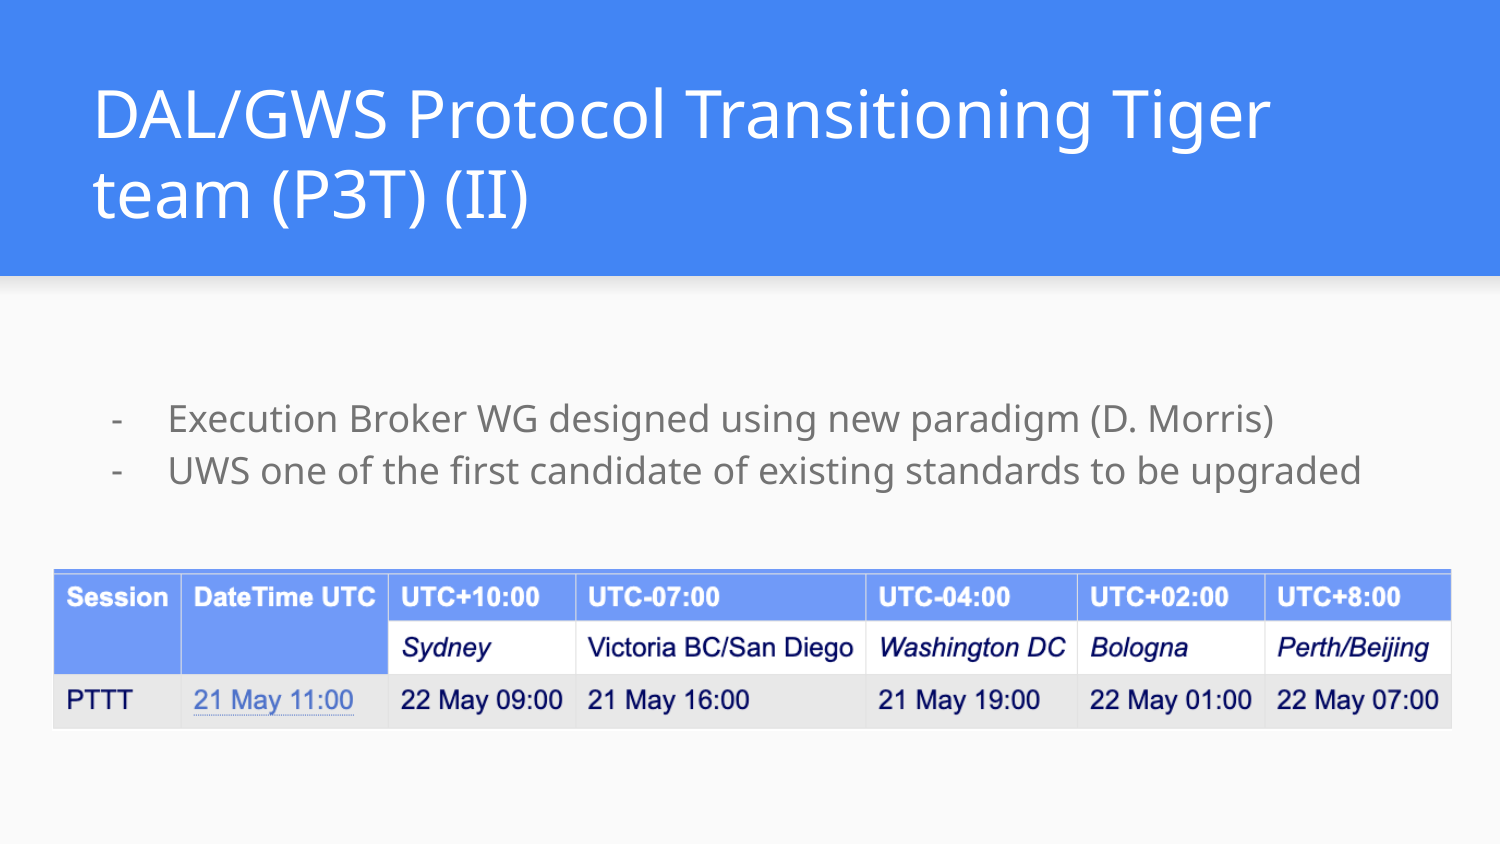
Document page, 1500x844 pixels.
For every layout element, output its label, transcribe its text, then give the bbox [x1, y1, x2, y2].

title DAL/GWS Protocol Transitioning Tiger team (P3T) (II) [77, 121, 1427, 248]
picture [52, 569, 1452, 731]
list Execution Broker WG designed using new paradigm (D. Morris) UWS one of the first candidate of existing standards to be upgraded [77, 373, 1427, 567]
